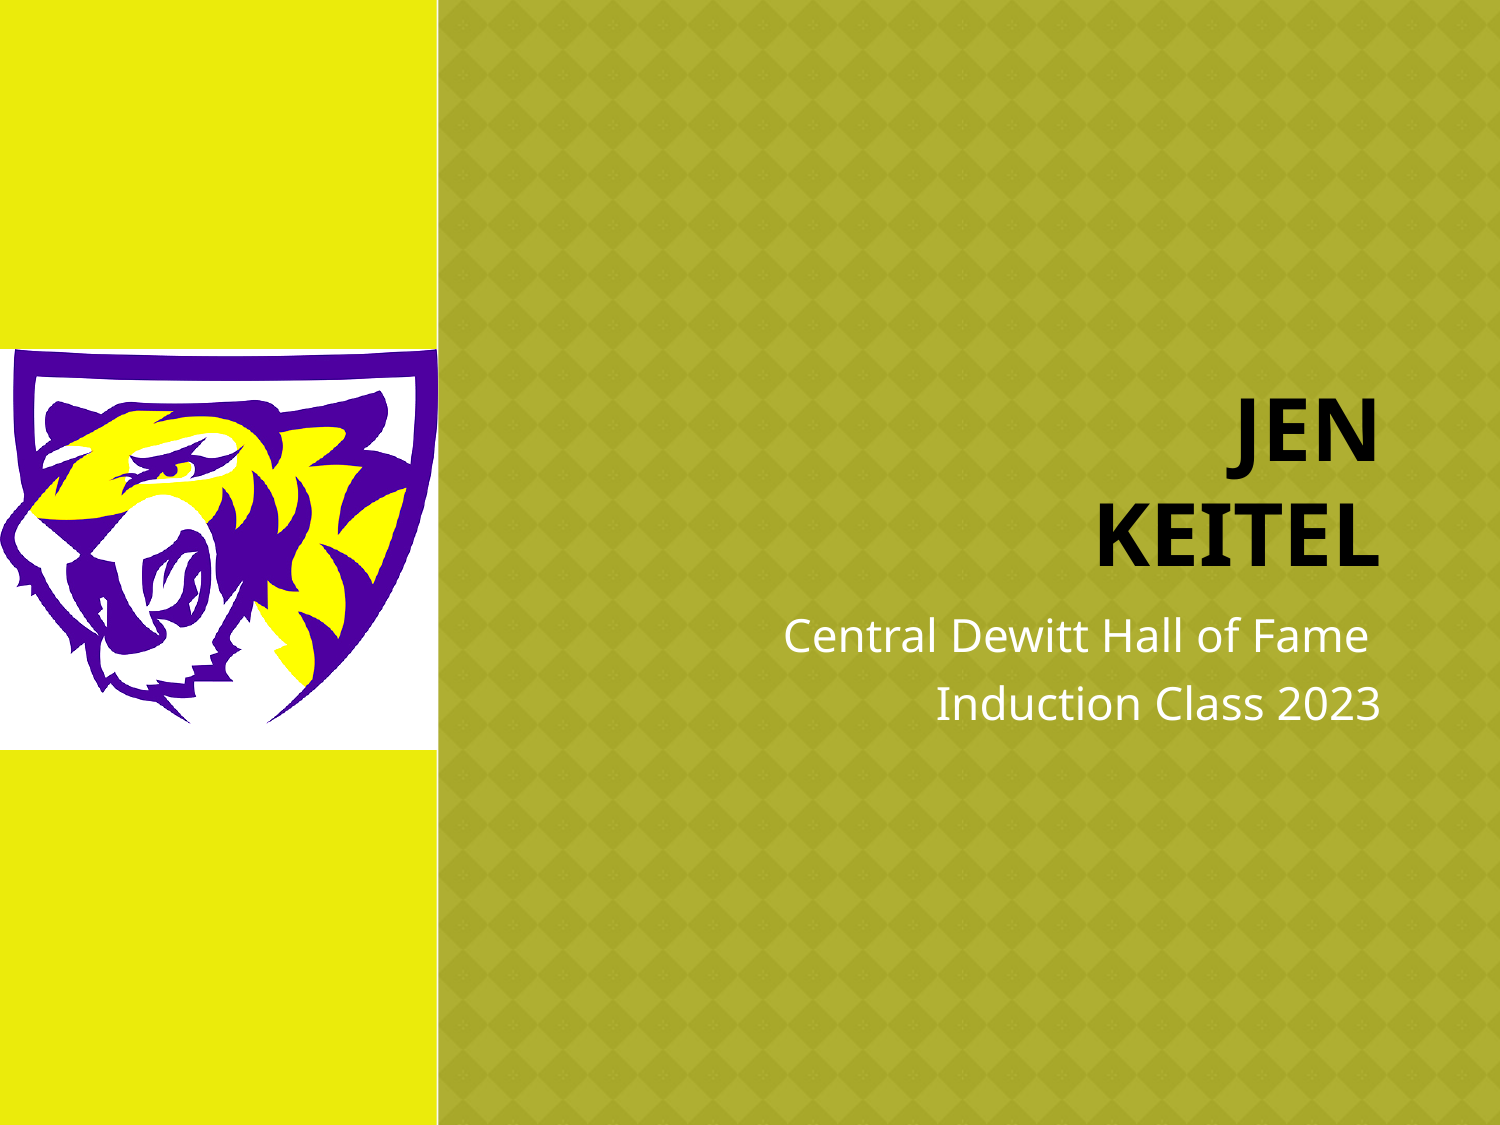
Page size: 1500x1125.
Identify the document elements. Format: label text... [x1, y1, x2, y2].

subtitle Central Dewitt Hall of Fame Induction Class 2023 [550, 606, 1390, 788]
picture [0, 349, 438, 751]
title JEN KEITEL [552, 113, 1390, 585]
